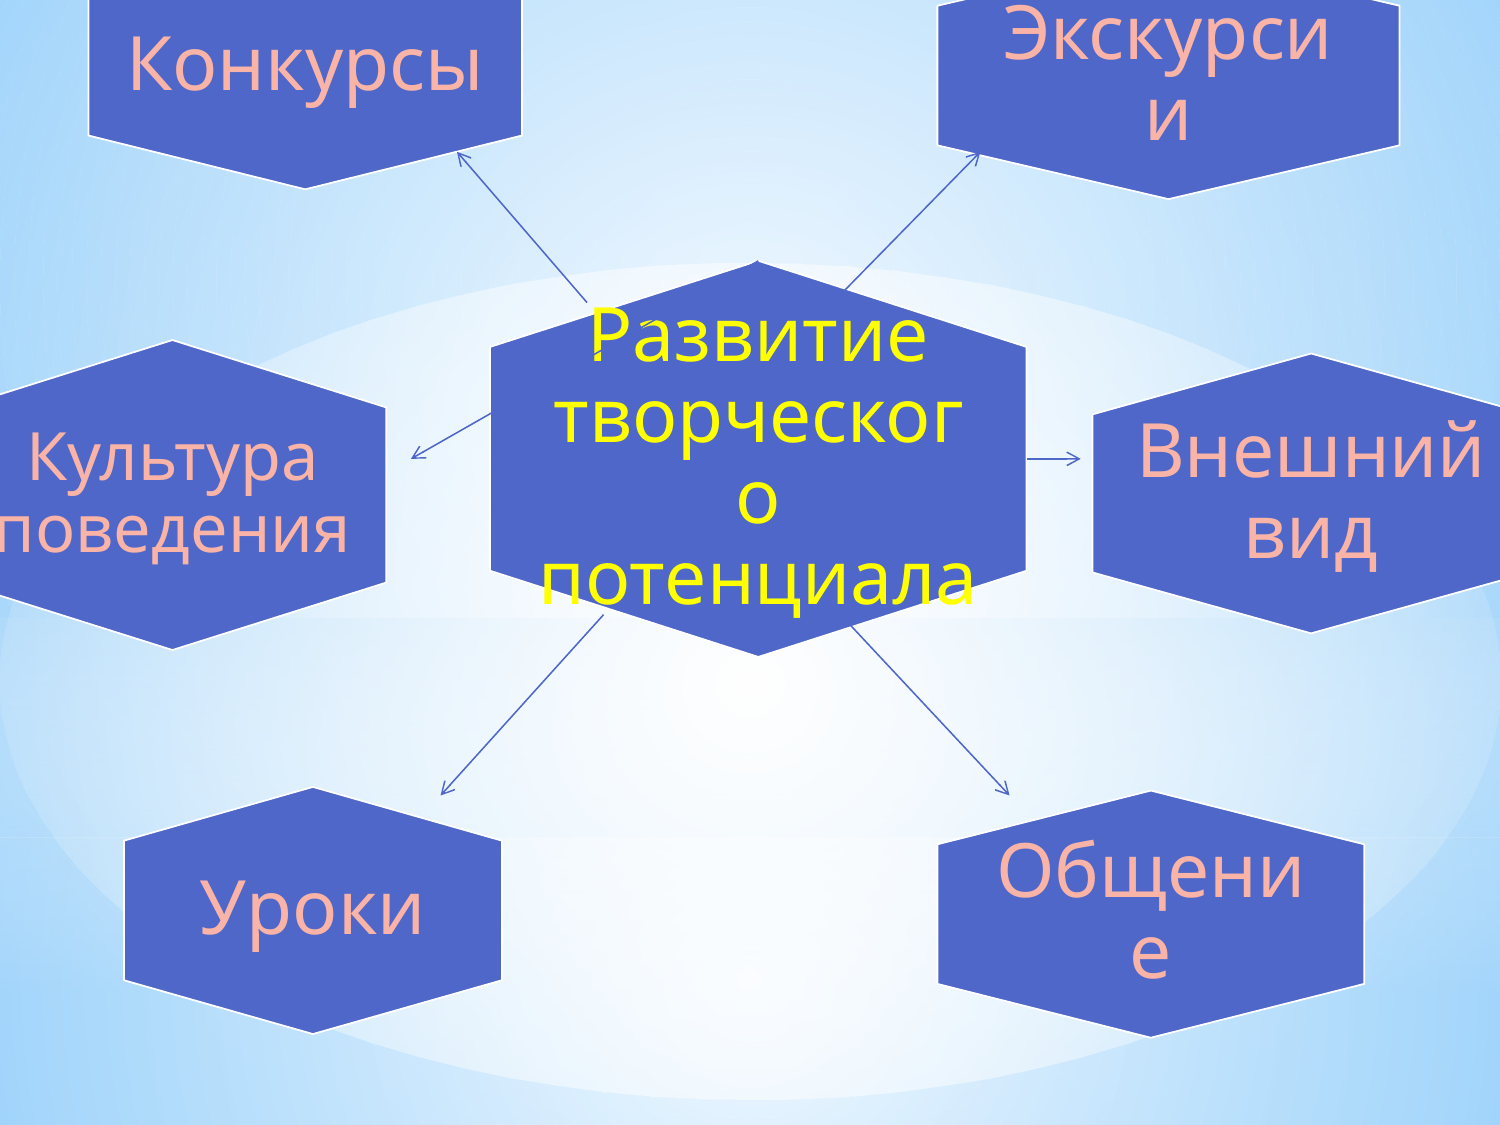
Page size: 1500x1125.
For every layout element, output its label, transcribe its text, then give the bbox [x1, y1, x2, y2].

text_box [832, 151, 981, 303]
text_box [88, 0, 1500, 1038]
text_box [832, 605, 1010, 796]
text_box Культура поведения [0, 367, 82, 623]
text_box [440, 614, 604, 796]
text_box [456, 151, 588, 303]
